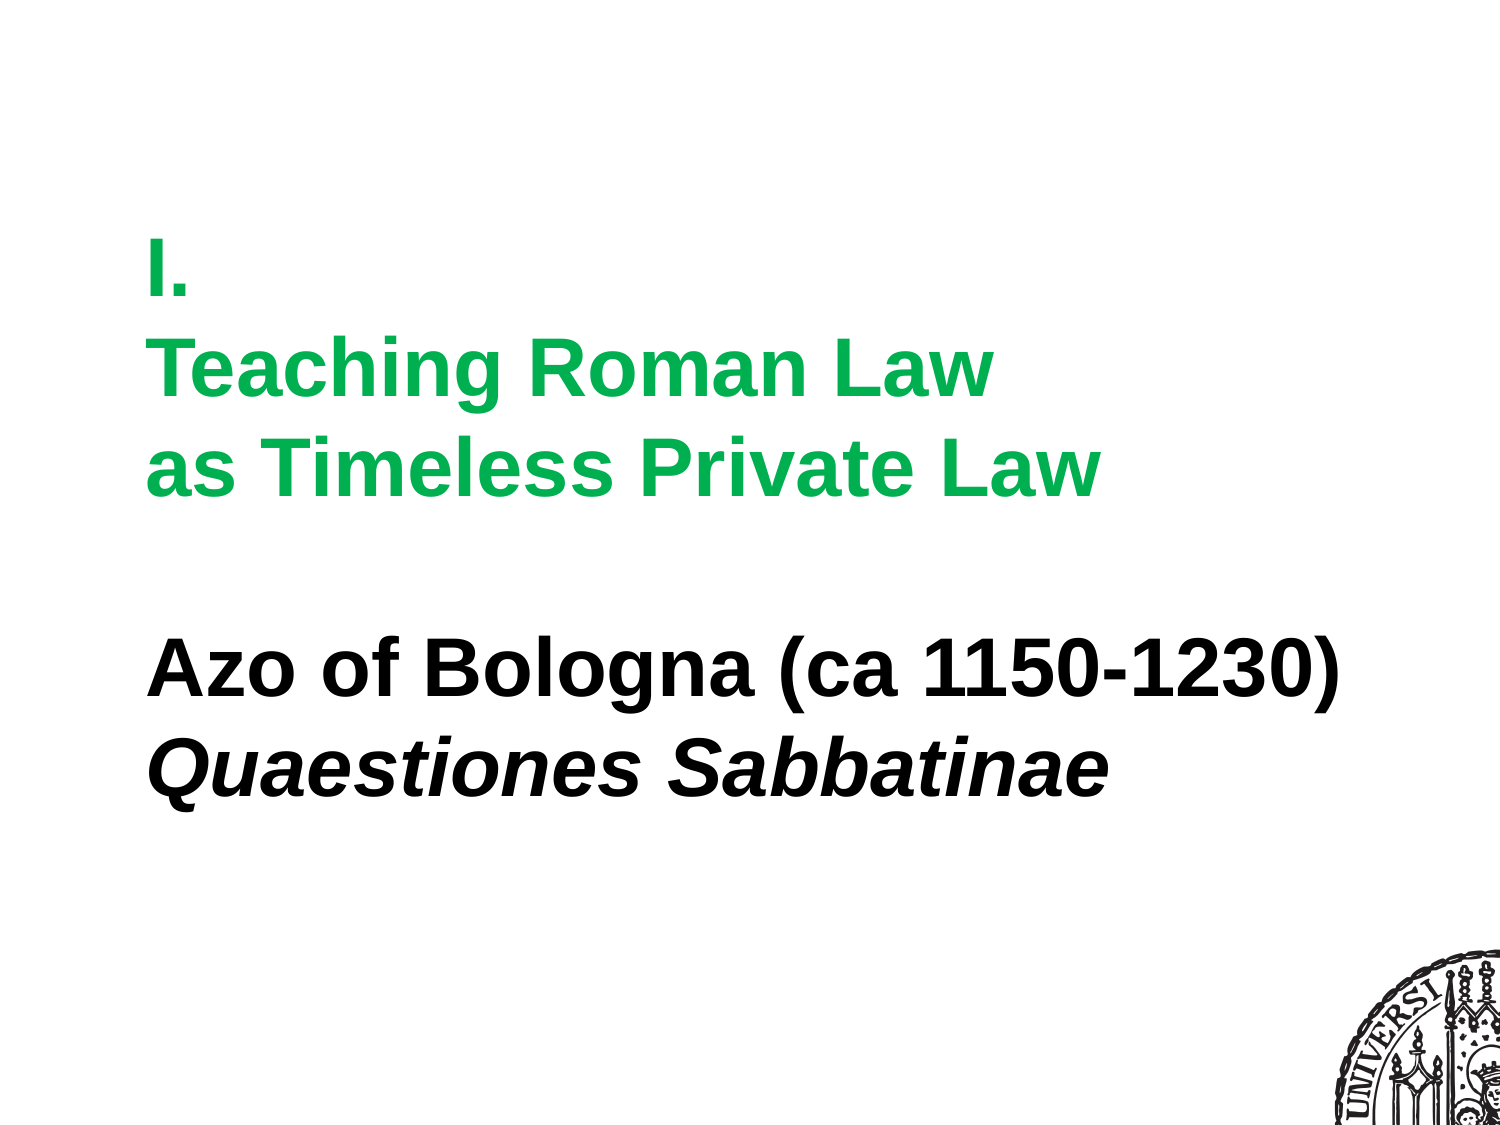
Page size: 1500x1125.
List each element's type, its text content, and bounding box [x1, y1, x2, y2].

text_box I. Teaching Roman Law as Timeless Private Law Azo of Bologna (ca 1150-1230) Quaestiones Sabbatinae [130, 205, 1401, 821]
